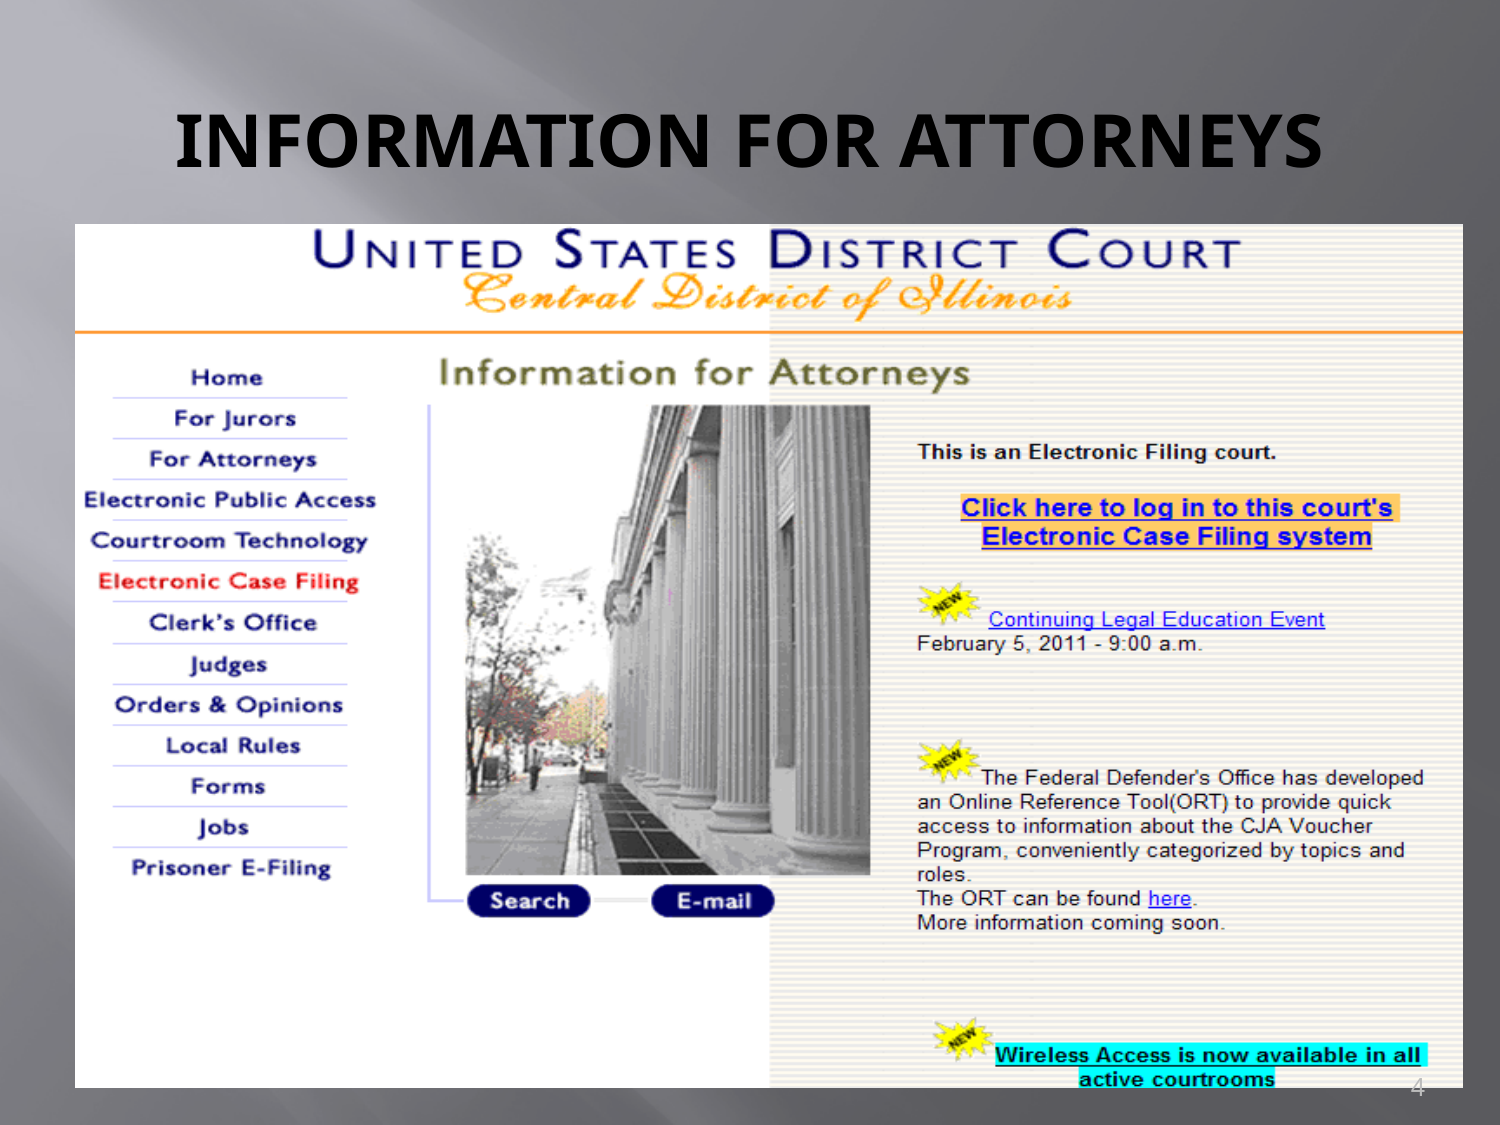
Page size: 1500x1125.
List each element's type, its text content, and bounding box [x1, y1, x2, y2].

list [74, 224, 1463, 1088]
title INFORMATION FOR ATTORNEYS [75, 45, 1425, 224]
